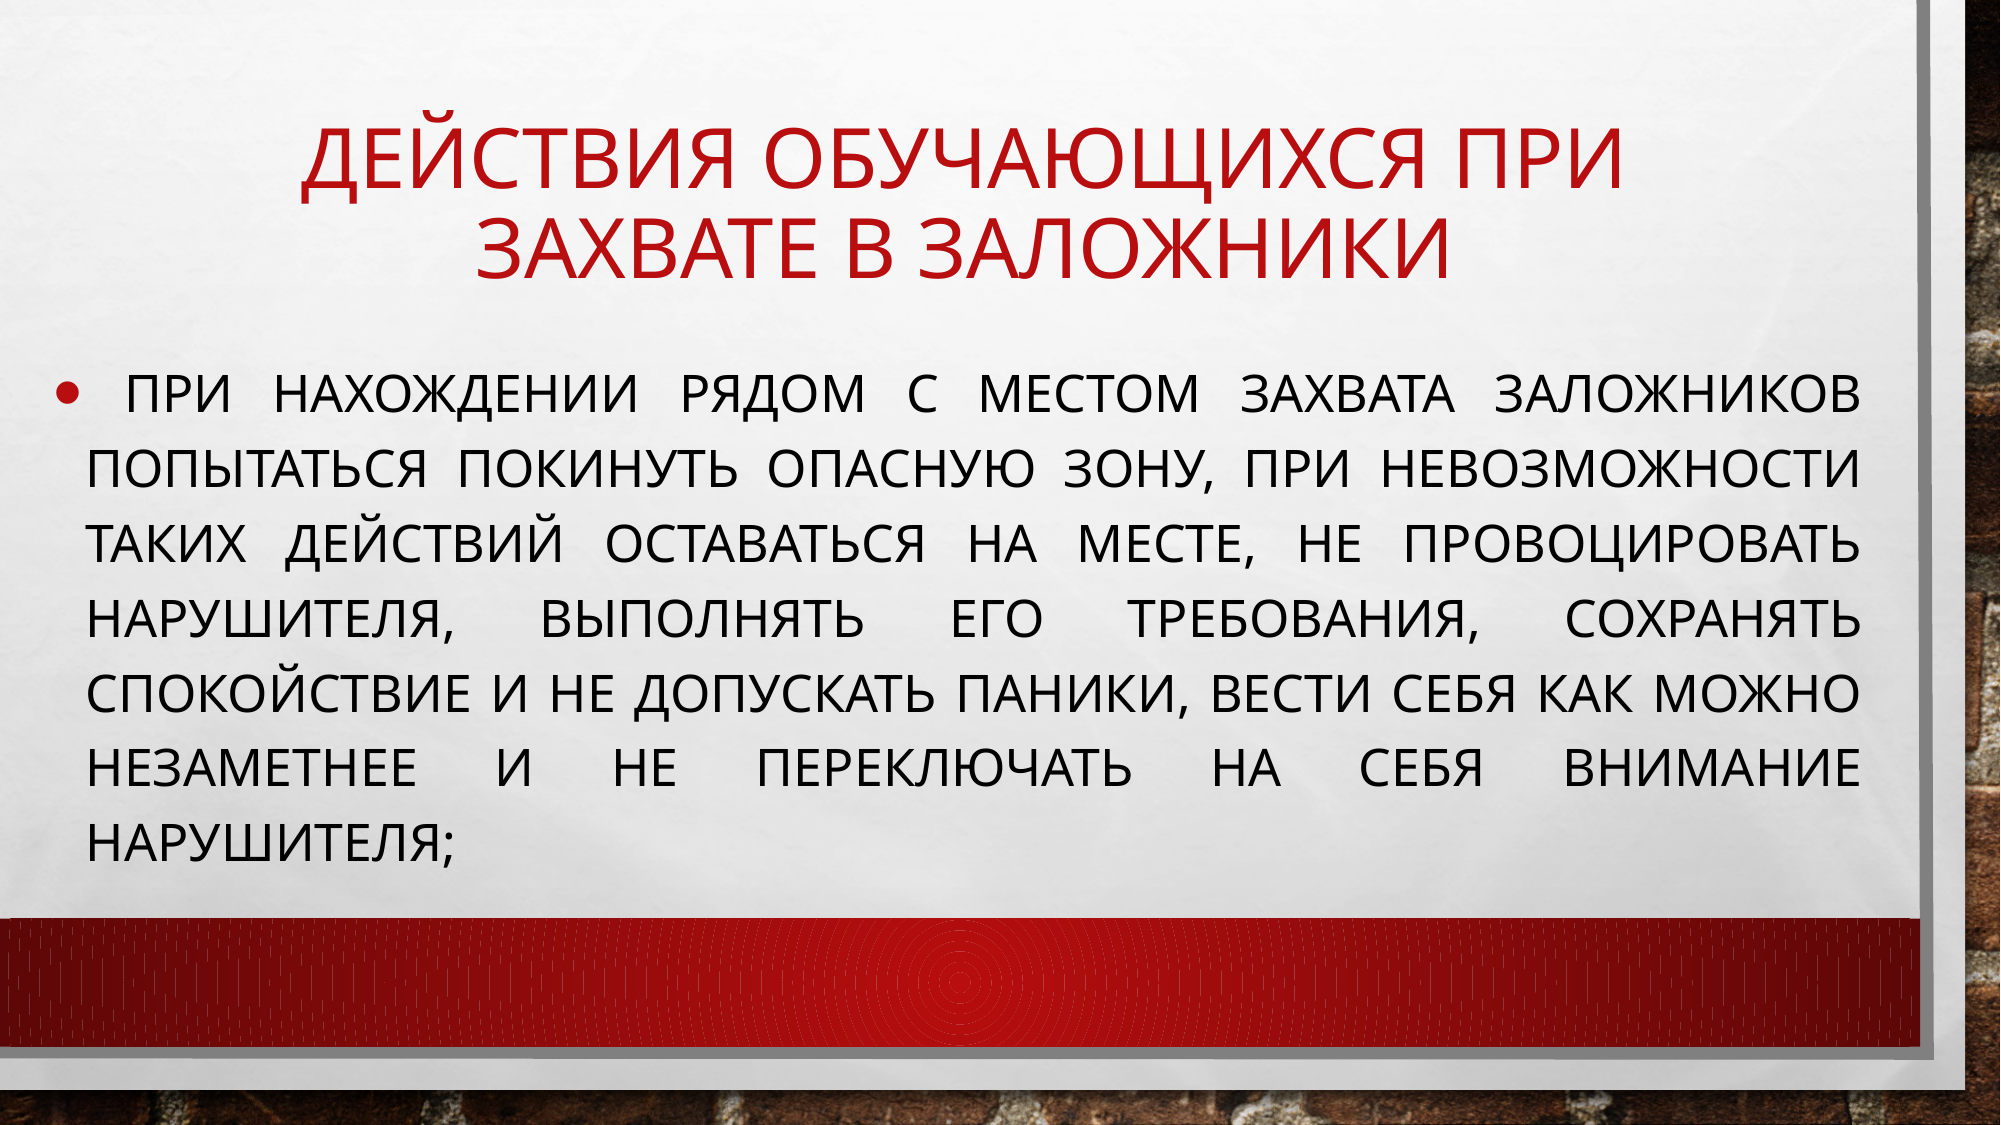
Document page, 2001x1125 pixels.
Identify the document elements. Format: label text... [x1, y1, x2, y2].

title Действия обучающихся при захвате в заложники [112, 112, 1818, 302]
picture [0, 0, 2000, 1125]
list при нахождении рядом с местом захвата заложников попытаться покинуть опасную зону, при невозможности таких действий оставаться на месте, не провоцировать нарушителя, выполнять его требования, сохранять спокойствие и не допускать паники, вести себя как можно незаметнее и не переключать на себя внимание нарушителя; [39, 338, 1881, 882]
